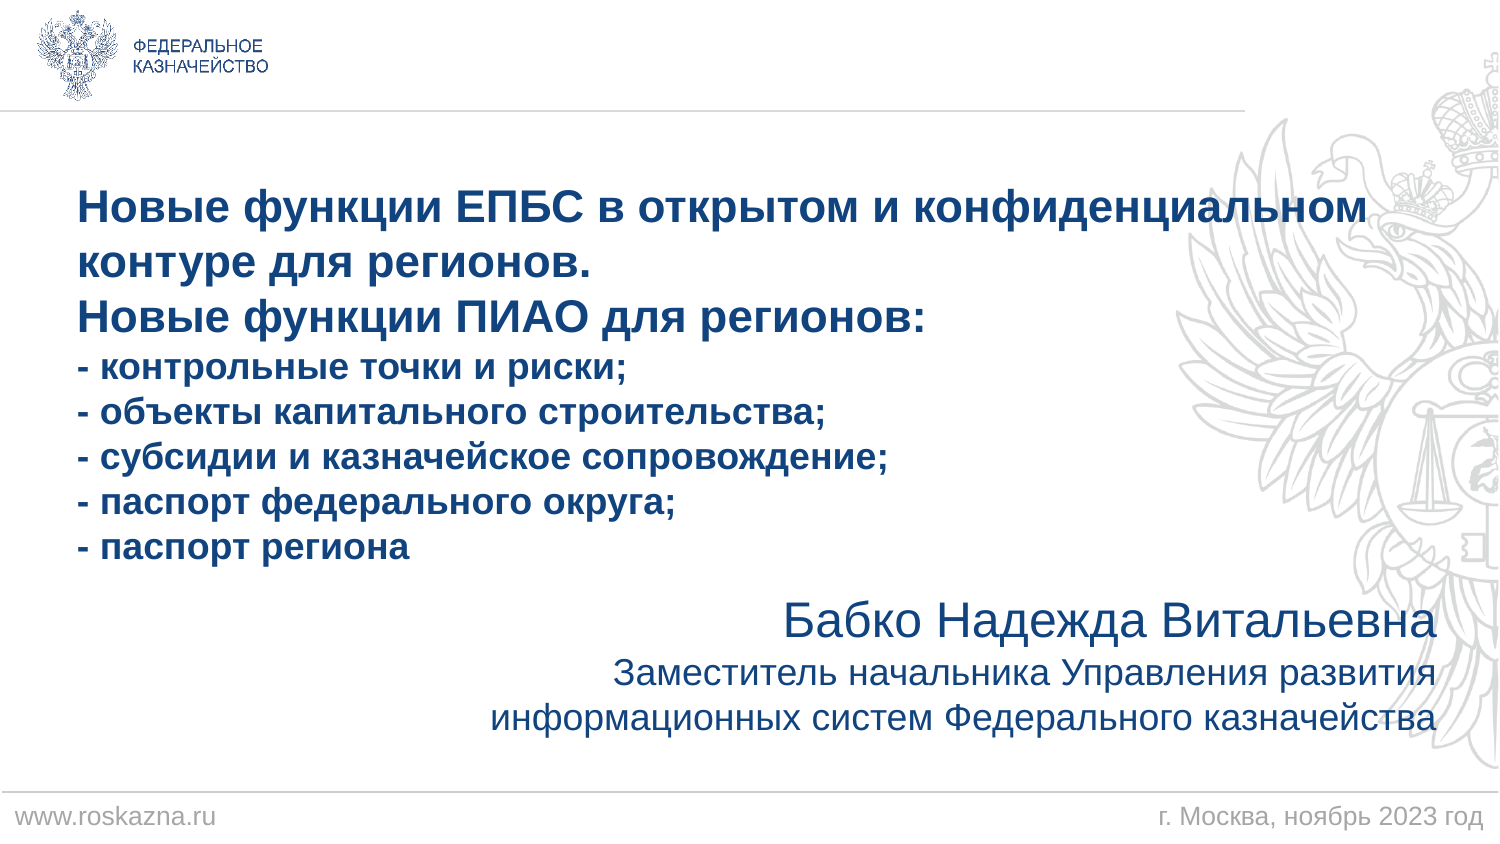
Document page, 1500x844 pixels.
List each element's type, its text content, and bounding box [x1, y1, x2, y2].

text_box Бабко Надежда Витальевна Заместитель начальника Управления развития информационных систем Федерального казначейства [430, 580, 1452, 745]
text_box [1175, 52, 1499, 769]
picture [37, 10, 268, 101]
text_box г. Москва, ноябрь 2023 год [908, 792, 1499, 839]
text_box Новые функции ЕПБС в открытом и конфиденциальном контуре для регионов. Новые функции ПИАО для регионов: - контрольные точки и риски; - объекты капитального строительства; - субсидии и казначейское сопровождение; - паспорт федерального округа; - паспорт региона [76, 169, 1479, 574]
text_box www.roskazna.ru [0, 792, 600, 839]
